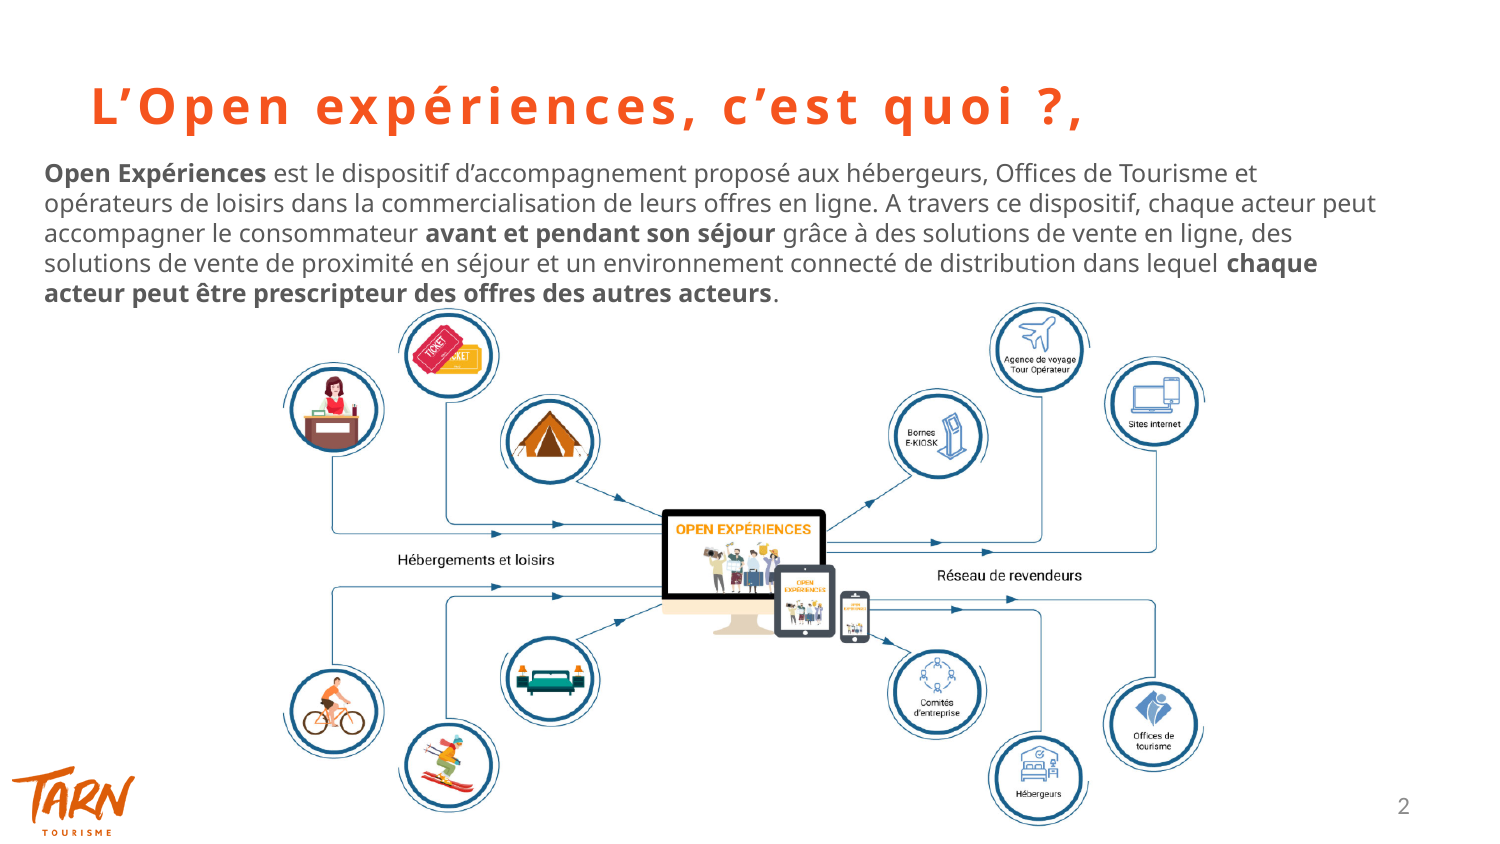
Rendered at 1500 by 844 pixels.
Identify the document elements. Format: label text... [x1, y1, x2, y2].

picture [12, 764, 136, 841]
title L’Open expériences, c’est quoi ?, [75, 26, 1425, 183]
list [245, 279, 1255, 839]
slide_number 2 [1260, 782, 1425, 827]
text_box Open Expériences est le dispositif d’accompagnement proposé aux hébergeurs, Offices de Tourisme et opérateurs de loisirs dans la commercialisation de leurs offres en ligne. A travers ce dispositif, chaque acteur peut accompagner le consommateur avant et pendant son séjour grâce à des solutions de vente en ligne, des solutions de vente de proximité en séjour et un environnement connecté de distribution dans lequel chaque acteur peut être prescripteur des offres des autres acteurs. [29, 150, 1403, 315]
